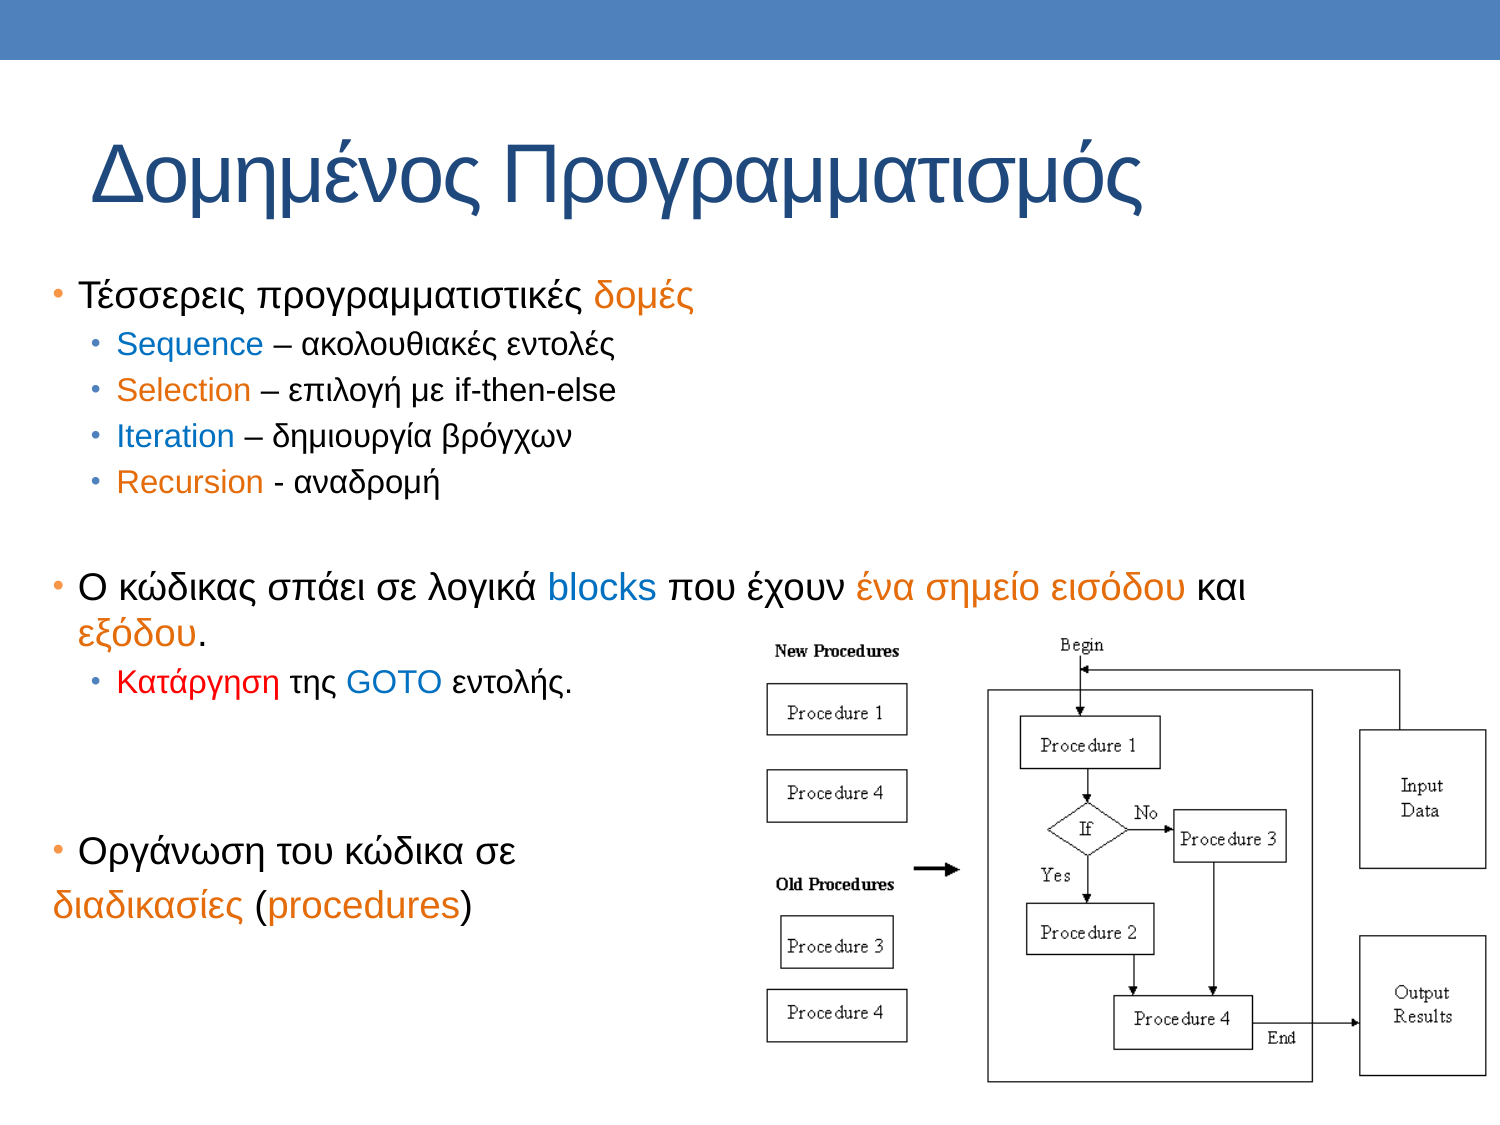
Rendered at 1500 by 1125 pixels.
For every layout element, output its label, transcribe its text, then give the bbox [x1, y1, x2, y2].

picture [747, 637, 1499, 1091]
list Τέσσερεις προγραμματιστικές δομές Sequence – ακολουθιακές εντολές Selection – επιλογή με if-then-else Iteration – δημιουργία βρόγχων Recursion - αναδρομή Ο κώδικας σπάει σε λογικά blocks που έχουν ένα σημείο εισόδου και εξόδου. Κατάργηση της GOTO εντολής. Οργάνωση του κώδικα σε διαδικασίες (procedures) [37, 262, 1388, 938]
title Δομημένος Προγραμματισμός [75, 87, 1425, 250]
